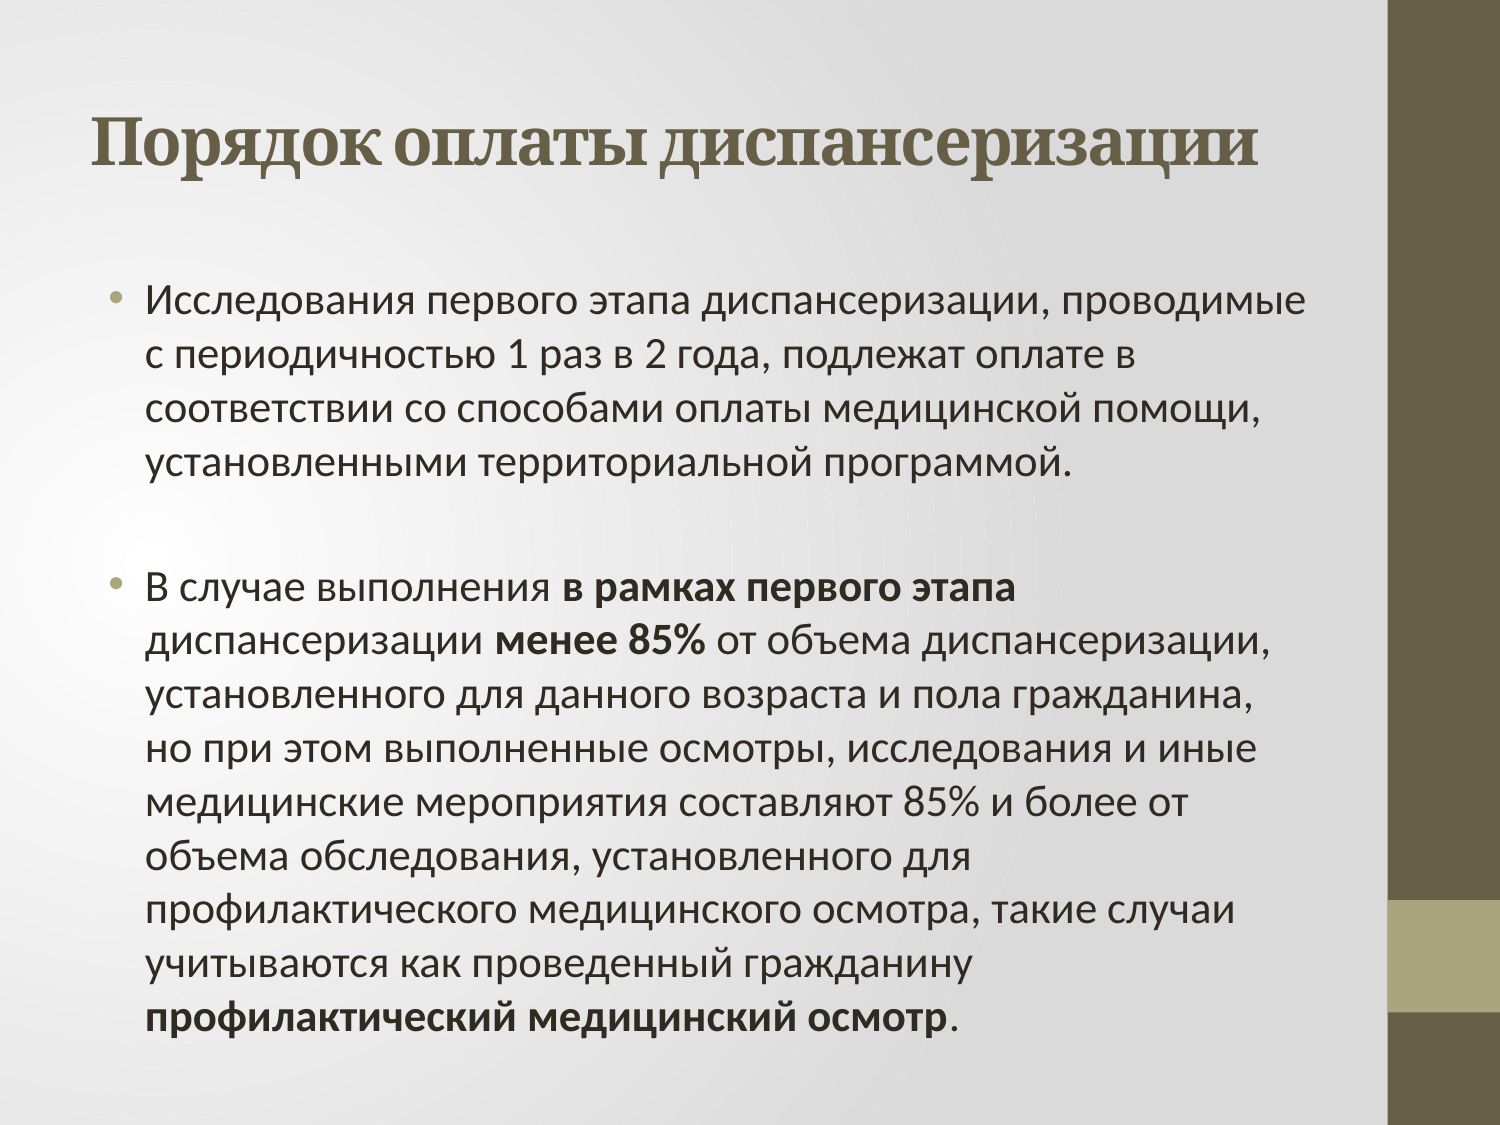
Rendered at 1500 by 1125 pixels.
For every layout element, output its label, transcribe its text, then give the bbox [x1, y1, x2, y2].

title Порядок оплаты диспансеризации [75, 45, 1325, 233]
list Исследования первого этапа диспансеризации, проводимые с периодичностью 1 раз в 2 года, подлежат оплате в соответствии со способами оплаты медицинской помощи, установленными территориальной программой. В случае выполнения в рамках первого этапа диспансеризации менее 85% от объема диспансеризации, установленного для данного возраста и пола гражданина, но при этом выполненные осмотры, исследования и иные медицинские мероприятия составляют 85% и более от объема обследования, установленного для профилактического медицинского осмотра, такие случаи учитываются как проведенный гражданину профилактический медицинский осмотр. [75, 262, 1325, 1050]
